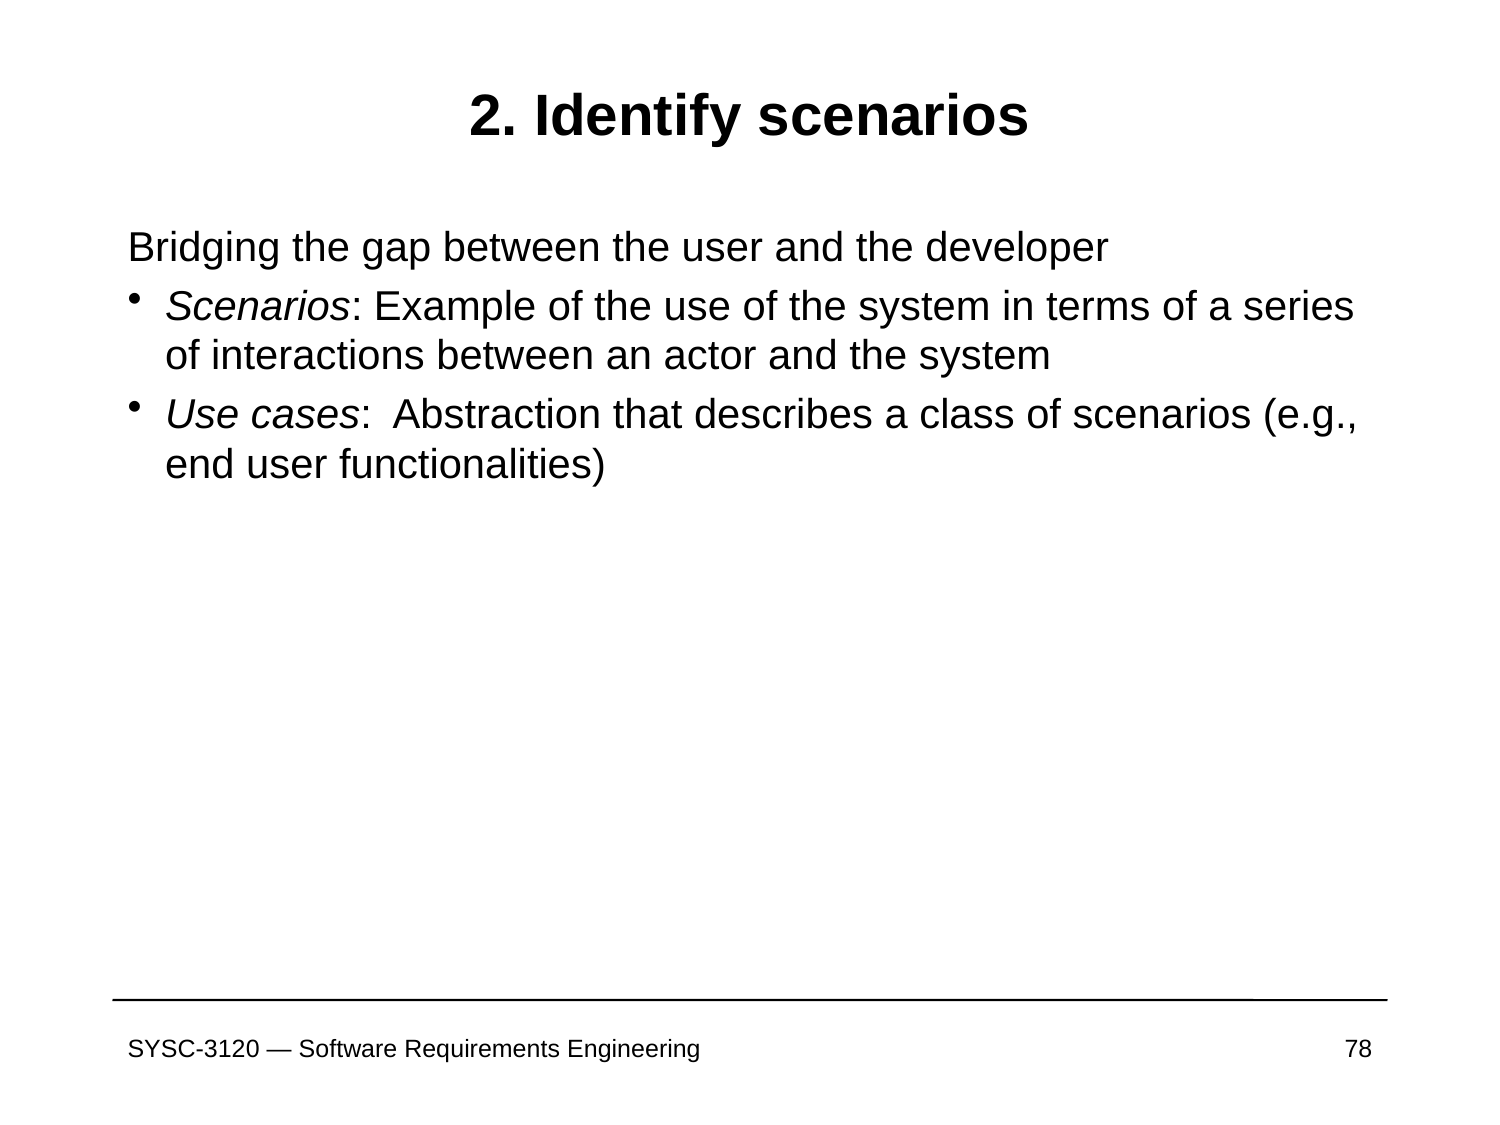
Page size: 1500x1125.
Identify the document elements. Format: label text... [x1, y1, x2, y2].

title 2. Identify scenarios [53, 68, 1447, 157]
list Bridging the gap between the user and the developer Scenarios: Example of the use of the system in terms of a series of interactions between an actor and the system Use cases: Abstraction that describes a class of scenarios (e.g., end user functionalities) [112, 212, 1388, 1000]
slide_number 78 [1074, 1024, 1388, 1101]
footer SYSC-3120 — Software Requirements Engineering [112, 1024, 751, 1101]
